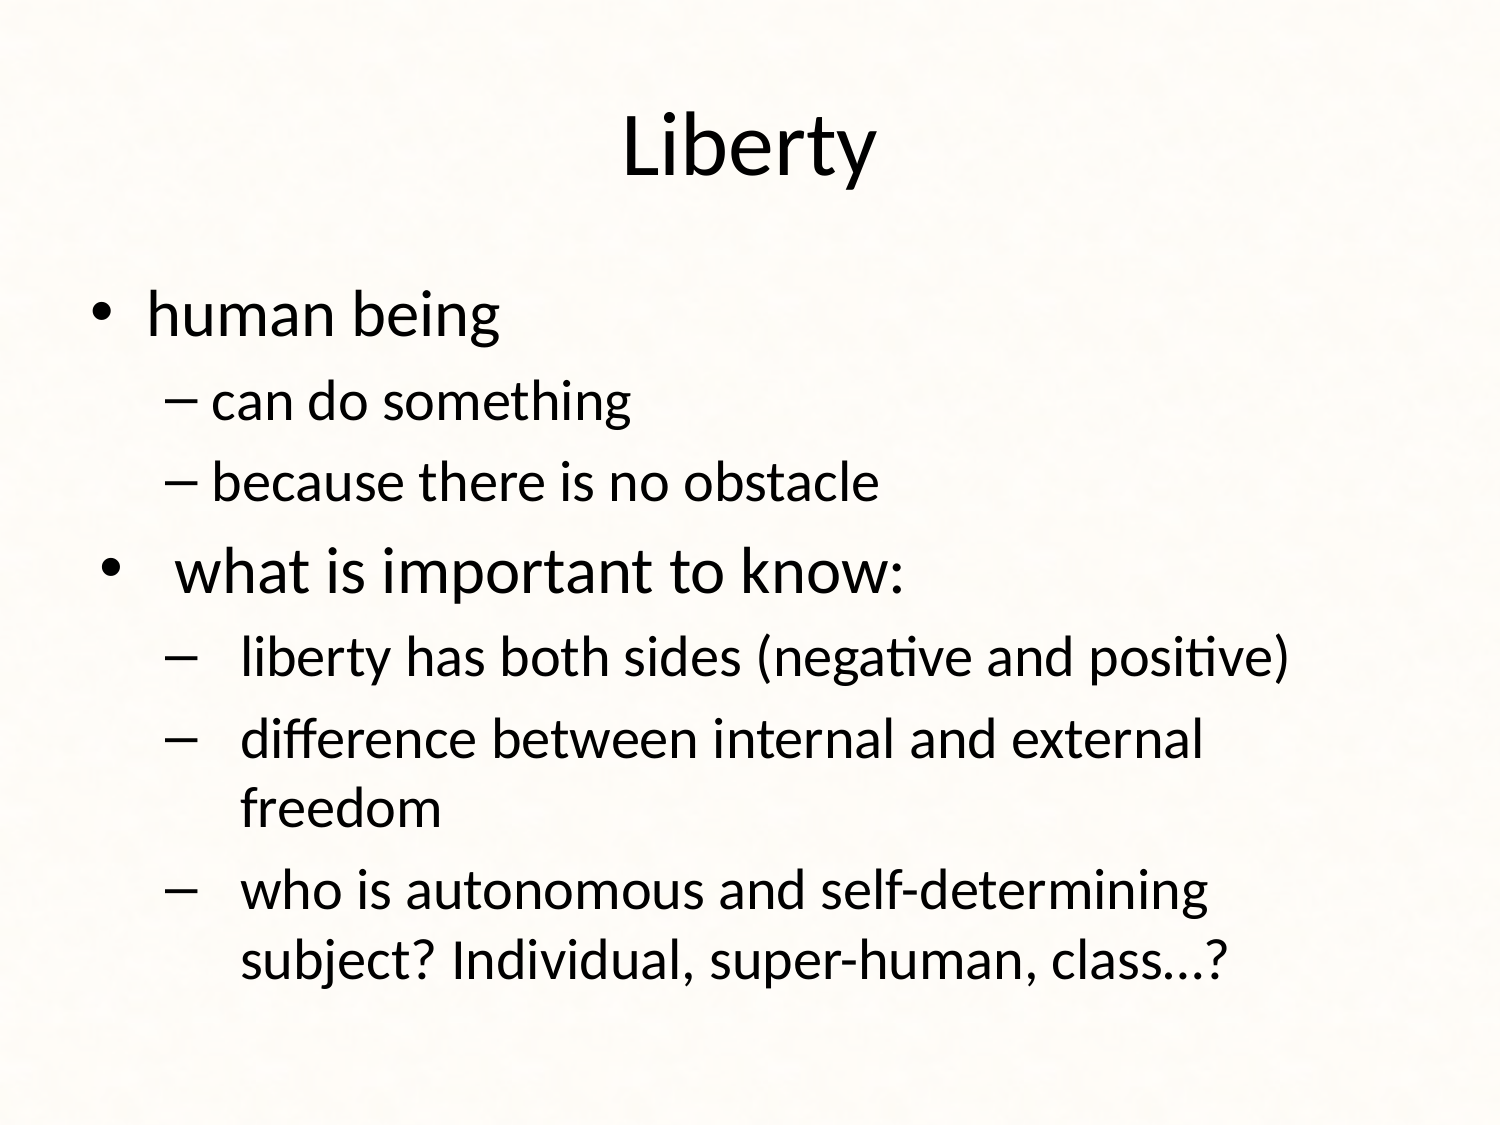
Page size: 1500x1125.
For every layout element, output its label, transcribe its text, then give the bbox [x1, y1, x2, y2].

list human being can do something because there is no obstacle what is important to know: liberty has both sides (negative and positive) difference between internal and external freedom who is autonomous and self-determining subject? Individual, super-human, class…? [75, 262, 1425, 1005]
title Liberty [75, 45, 1425, 233]
